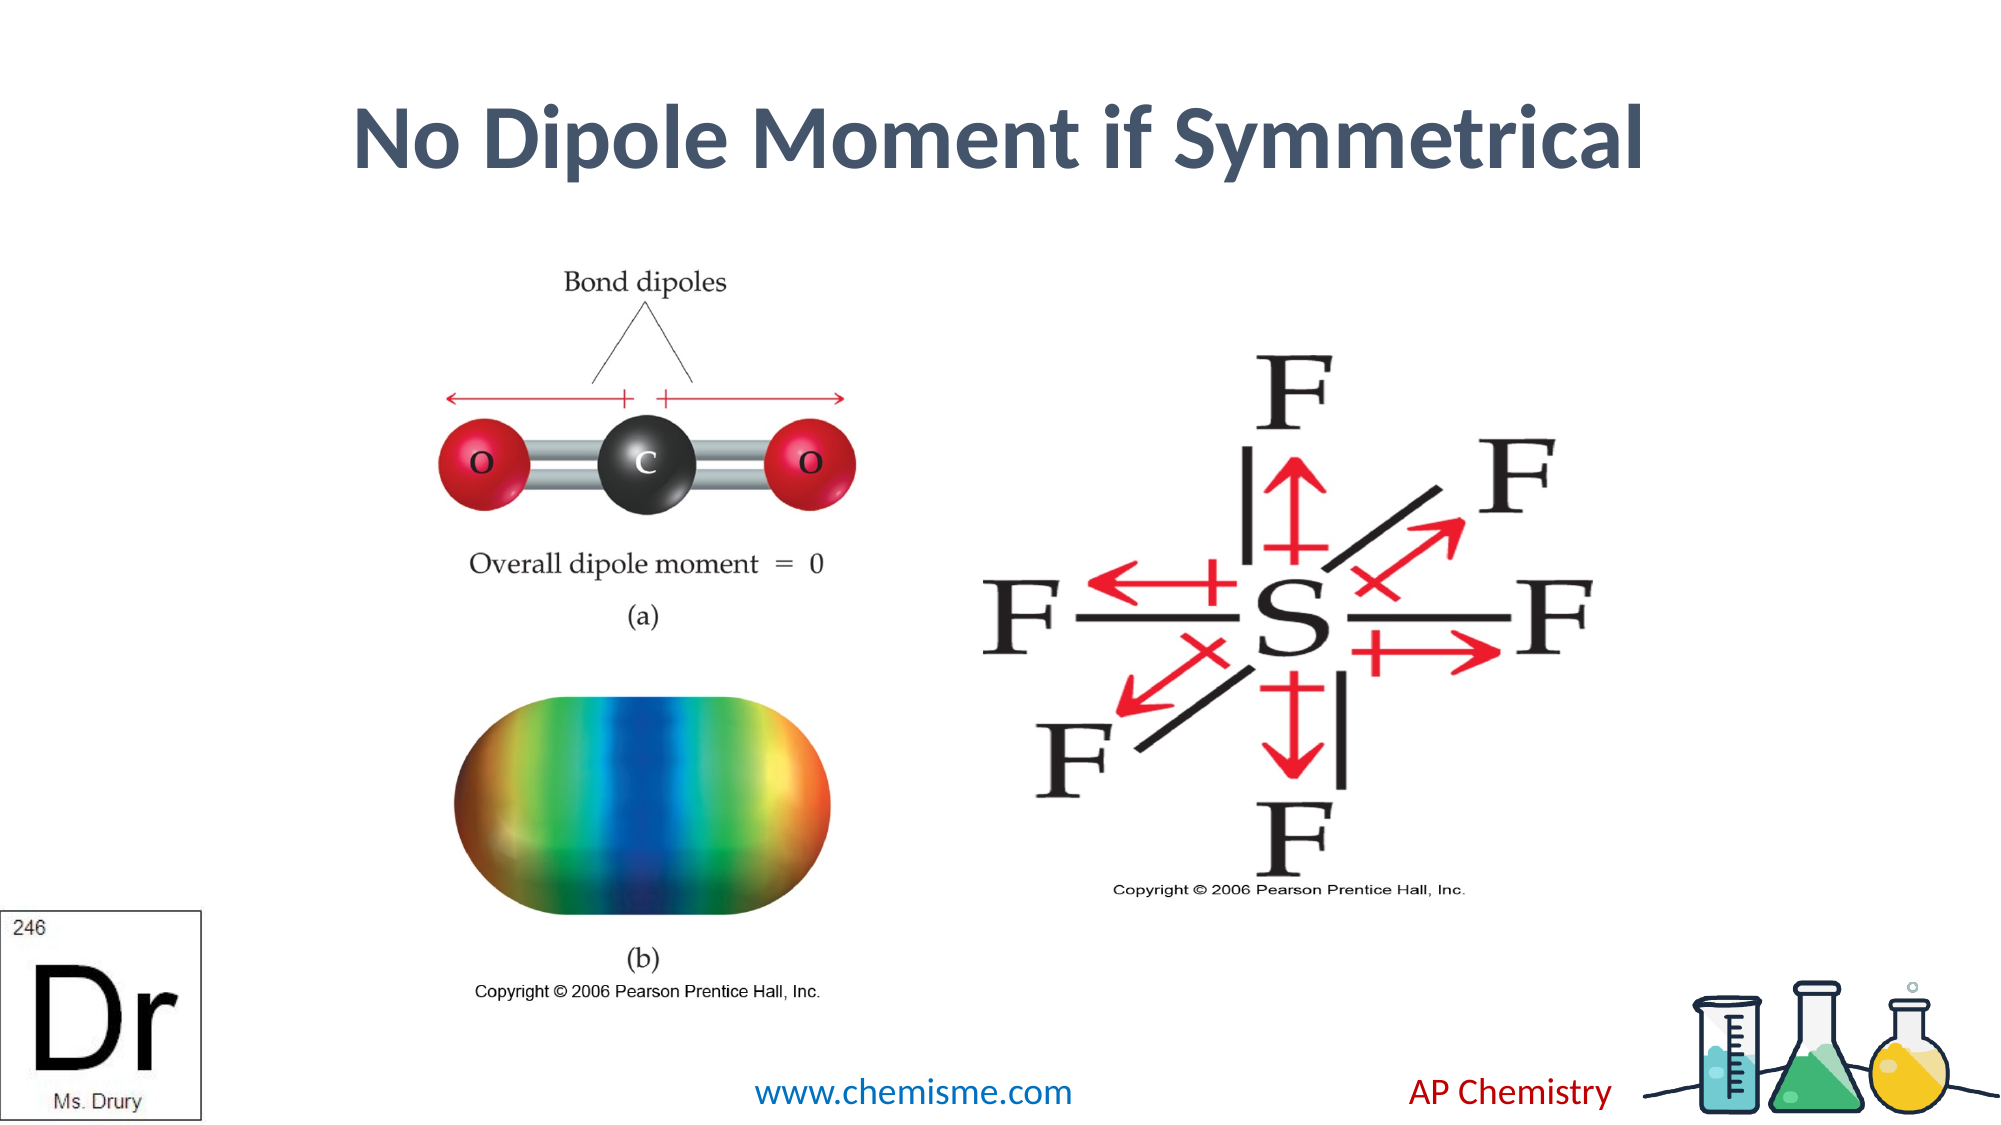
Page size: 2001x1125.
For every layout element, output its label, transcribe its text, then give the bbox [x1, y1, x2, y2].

picture [0, 905, 206, 1125]
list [424, 262, 867, 1006]
title No Dipole Moment if Symmetrical [133, 45, 1867, 233]
picture [1602, 882, 2001, 1125]
picture [974, 349, 1601, 901]
